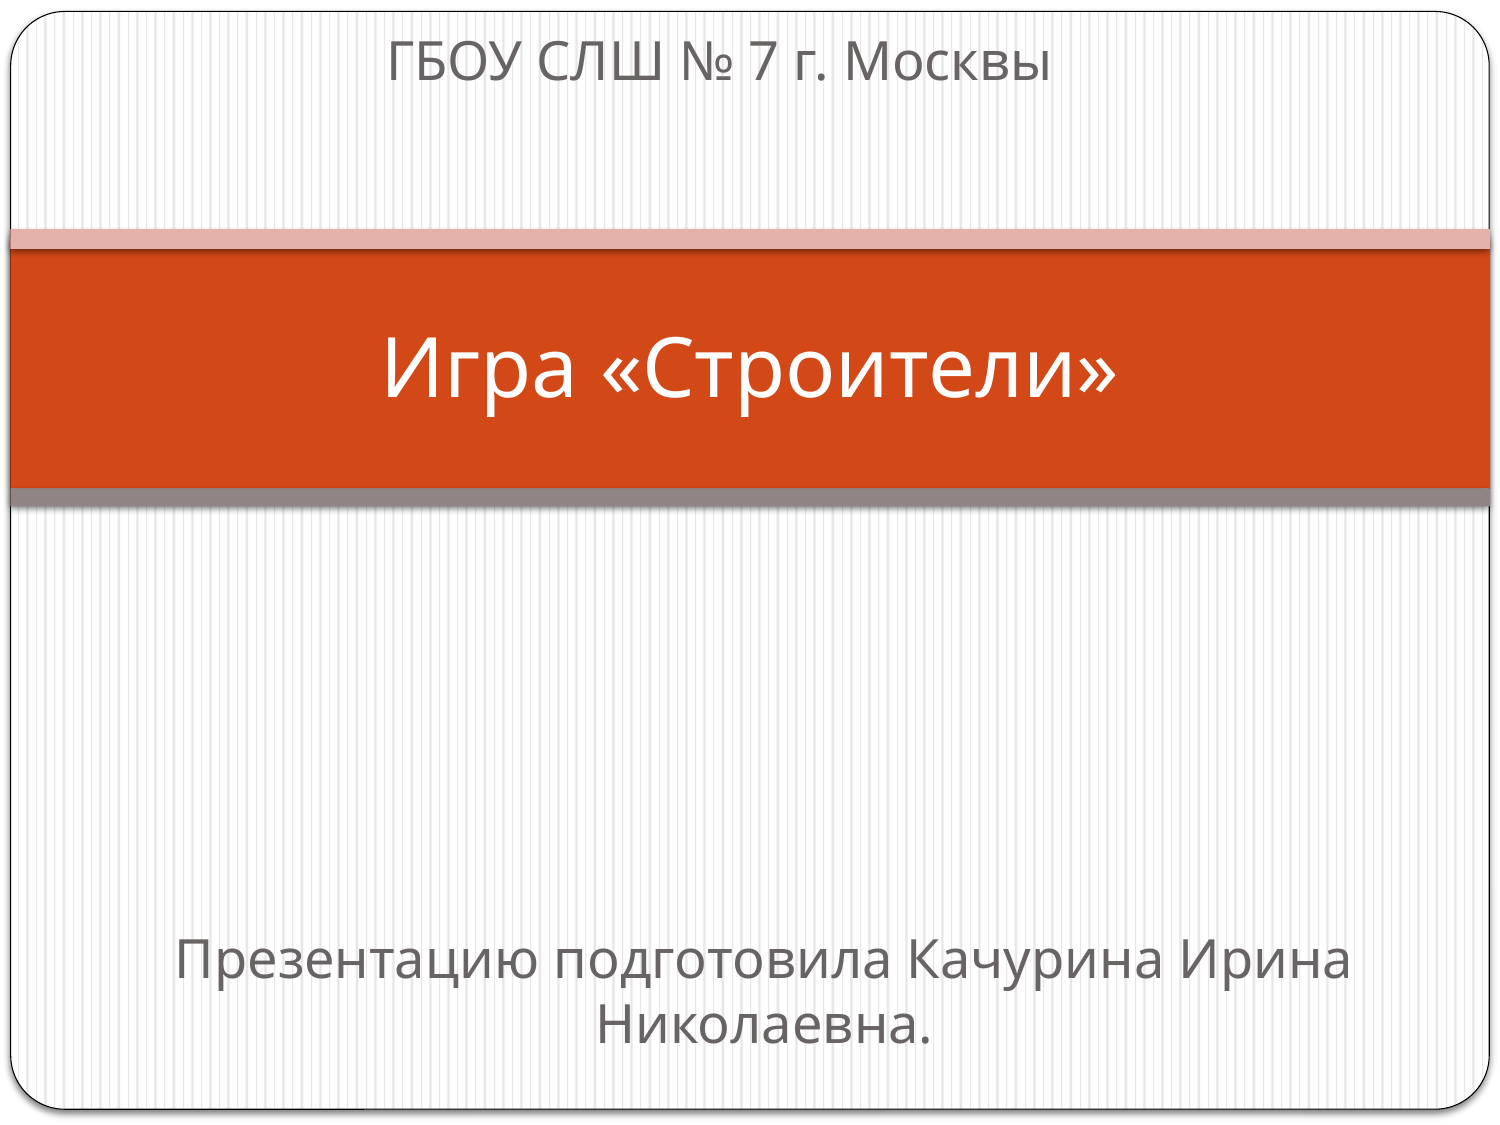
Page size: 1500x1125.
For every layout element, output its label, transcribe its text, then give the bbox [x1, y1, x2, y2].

title Игра «Строители» [75, 247, 1425, 489]
subtitle Презентацию подготовила Качурина Ирина Николаевна. [29, 916, 1500, 1085]
text_box ГБОУ СЛШ № 7 г. Москвы [194, 19, 1245, 103]
